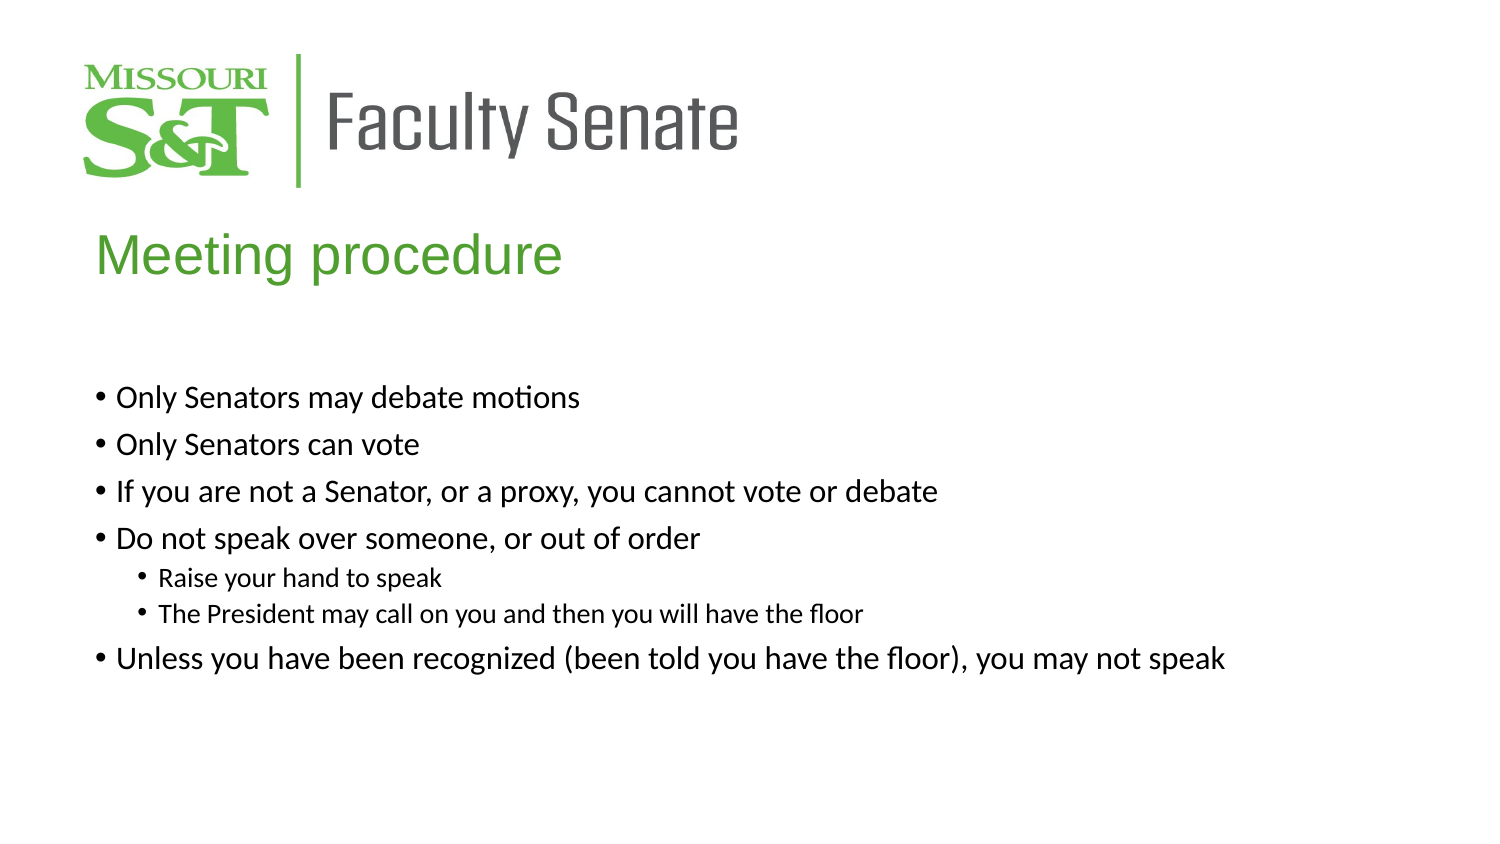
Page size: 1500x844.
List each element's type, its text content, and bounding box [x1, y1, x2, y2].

picture [83, 54, 737, 188]
list Meeting procedure [83, 220, 1427, 343]
list Only Senators may debate motions Only Senators can vote If you are not a Senator, or a proxy, you cannot vote or debate Do not speak over someone, or out of order Raise your hand to speak The President may call on you and then you will have the floor Unless you have been recognized (been told you have the floor), you may not speak [83, 374, 1429, 704]
